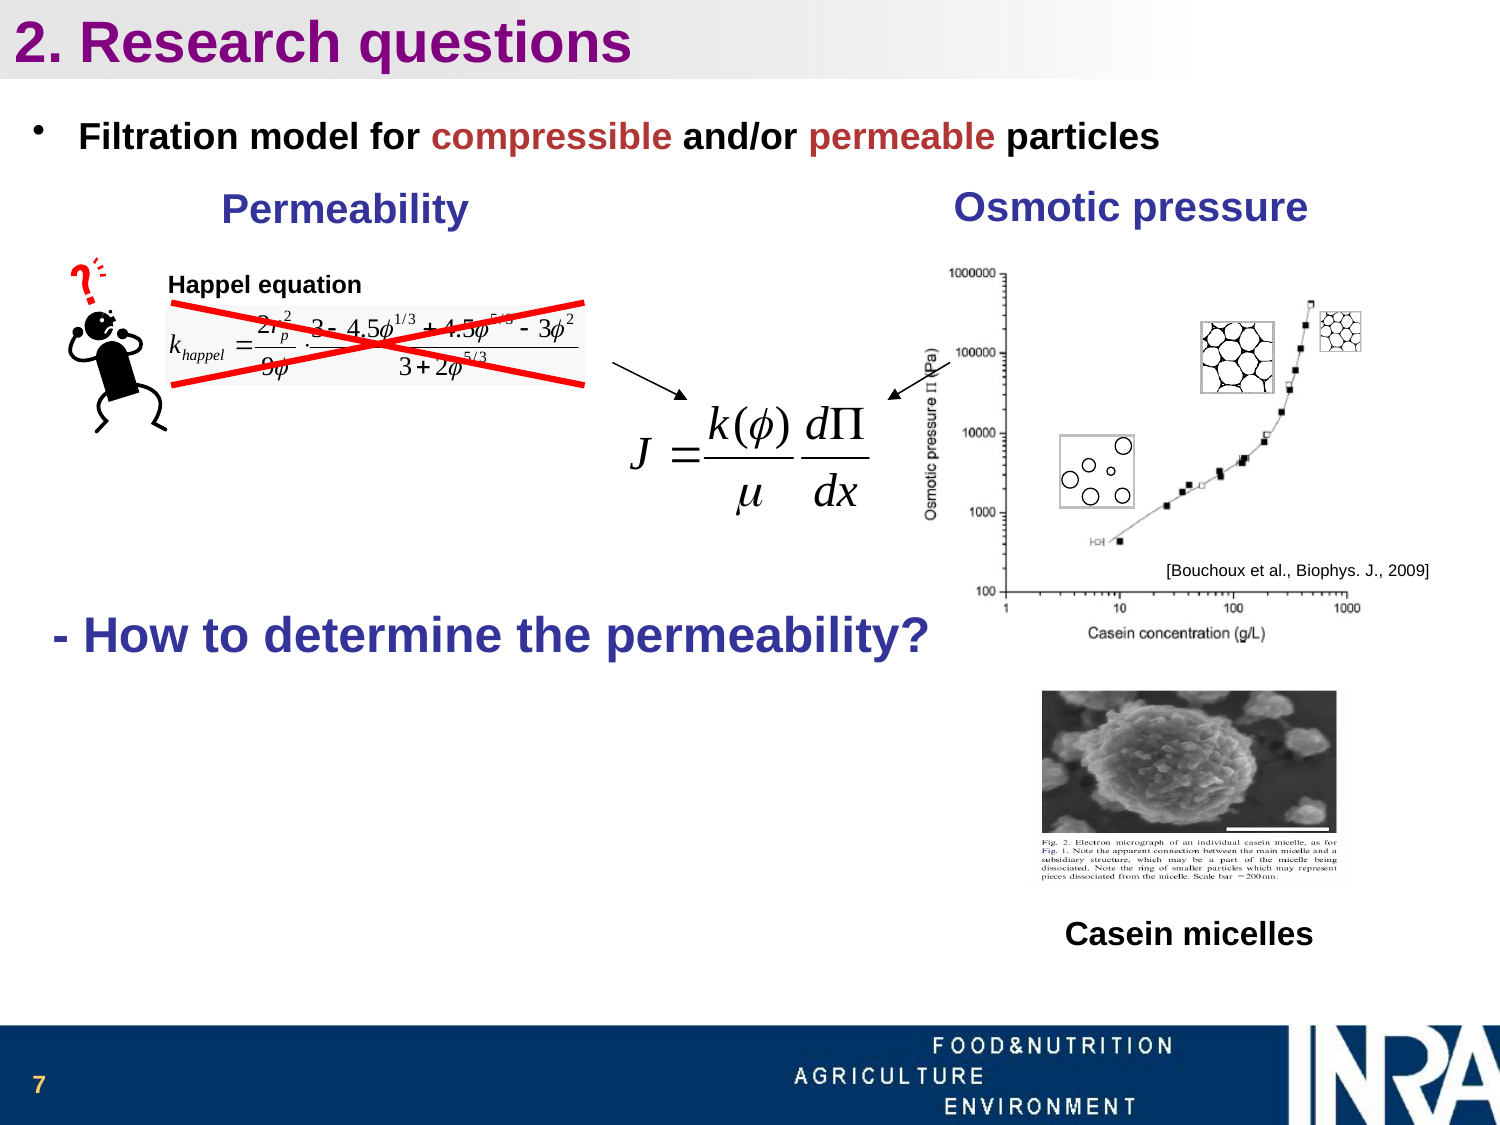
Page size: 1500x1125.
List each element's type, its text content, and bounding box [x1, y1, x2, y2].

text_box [619, 394, 881, 526]
picture [903, 237, 1377, 651]
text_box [164, 304, 585, 386]
text_box Filtration model for compressible and/or permeable particles [29, 113, 1388, 165]
text_box [0, 0, 1350, 93]
text_box Osmotic pressure [939, 182, 1365, 235]
text_box - How to determine the permeability? [37, 549, 1101, 670]
text_box [Bouchoux et al., Biophys. J., 2009] [1382, 552, 1446, 587]
text_box Happel equation [156, 267, 532, 306]
text_box [887, 388, 898, 400]
text_box Permeability [206, 184, 538, 240]
picture [67, 256, 153, 442]
picture [1024, 684, 1354, 888]
picture [0, 1023, 1500, 1125]
text_box 2. Research questions [0, 0, 1199, 79]
text_box Casein micelles [1050, 912, 1388, 1008]
